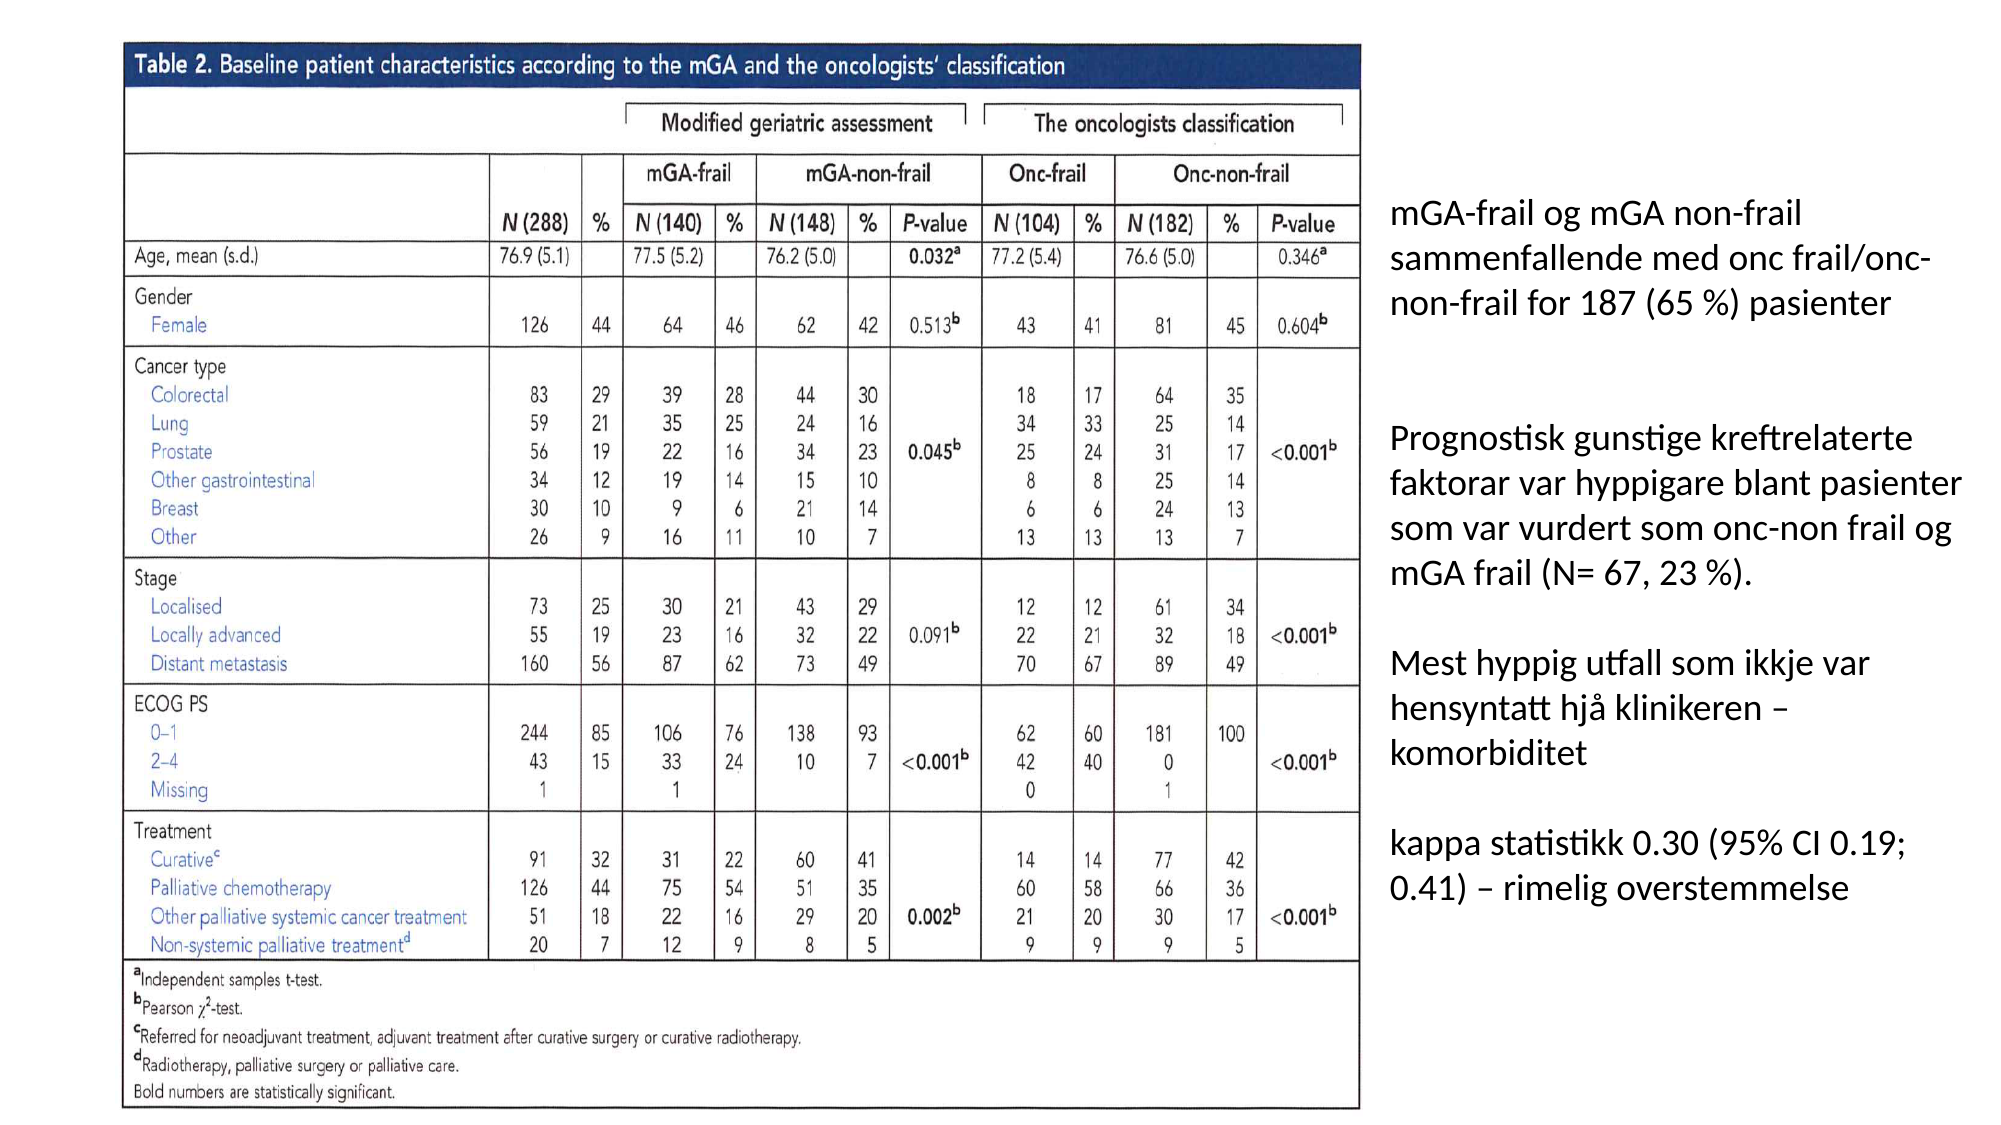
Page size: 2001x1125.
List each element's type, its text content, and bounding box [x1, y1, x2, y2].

picture [94, 23, 1375, 1125]
text_box mGA-frail og mGA non-frail sammenfallende med onc frail/onc-non-frail for 187 (65 %) pasienter Prognostisk gunstige kreftrelaterte faktorar var hyppigare blant pasienter som var vurdert som onc-non frail og mGA frail (N= 67, 23 %). Mest hyppig utfall som ikkje var hensyntatt hjå klinikeren – komorbiditet kappa statistikk 0.30 (95% CI 0.19; 0.41) – rimelig overstemmelse [1375, 180, 1983, 916]
